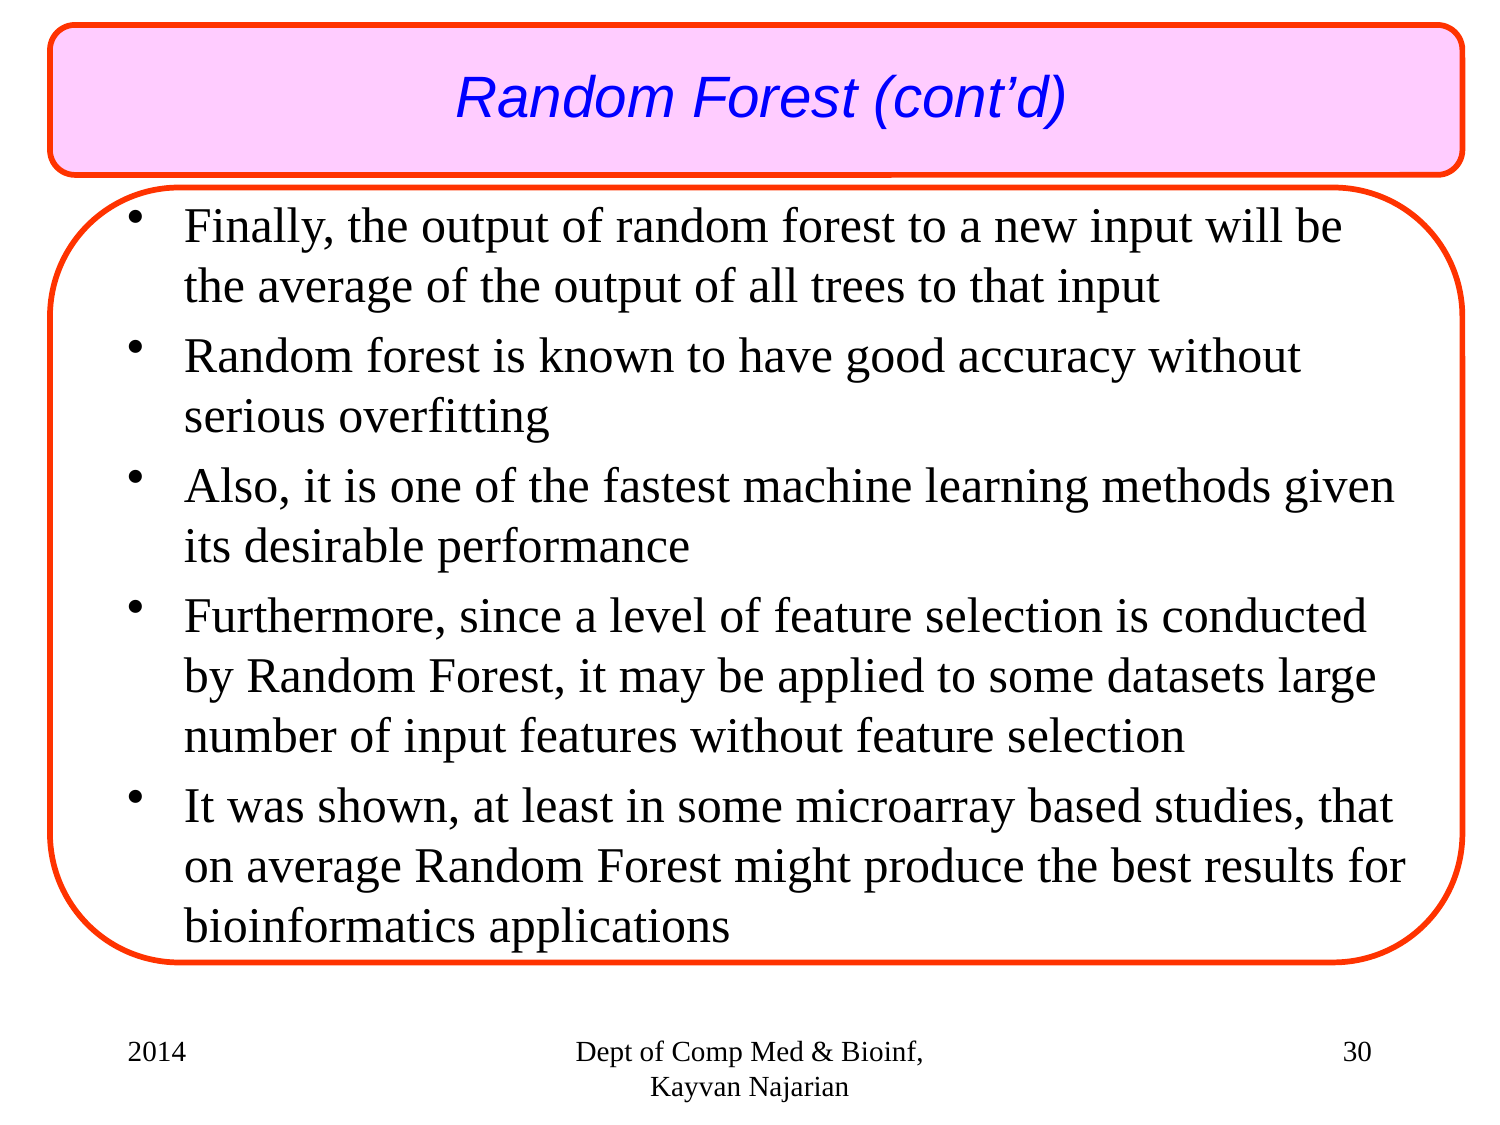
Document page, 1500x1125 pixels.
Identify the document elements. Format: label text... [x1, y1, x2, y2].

text_box [49, 206, 112, 944]
slide_number 30 [1074, 1025, 1388, 1100]
slide_number 2014 [112, 1025, 425, 1100]
text_box Finally, the output of random forest to a new input will be the average of the output of all trees to that input Random forest is known to have good accuracy without serious overfitting Also, it is one of the fastest machine learning methods given its desirable performance Furthermore, since a level of feature selection is conducted by Random Forest, it may be applied to some datasets large number of input features without feature selection It was shown, at least in some microarray based studies, that on average Random Forest might produce the best results for bioinformatics applications [112, 185, 1425, 948]
text_box [1425, 225, 1463, 925]
text_box Random Forest (cont’d) [124, 37, 1400, 150]
text_box [119, 948, 1393, 963]
text_box [49, 24, 1463, 175]
footer Dept of Comp Med & Bioinf, Kayvan Najarian [512, 1025, 988, 1100]
